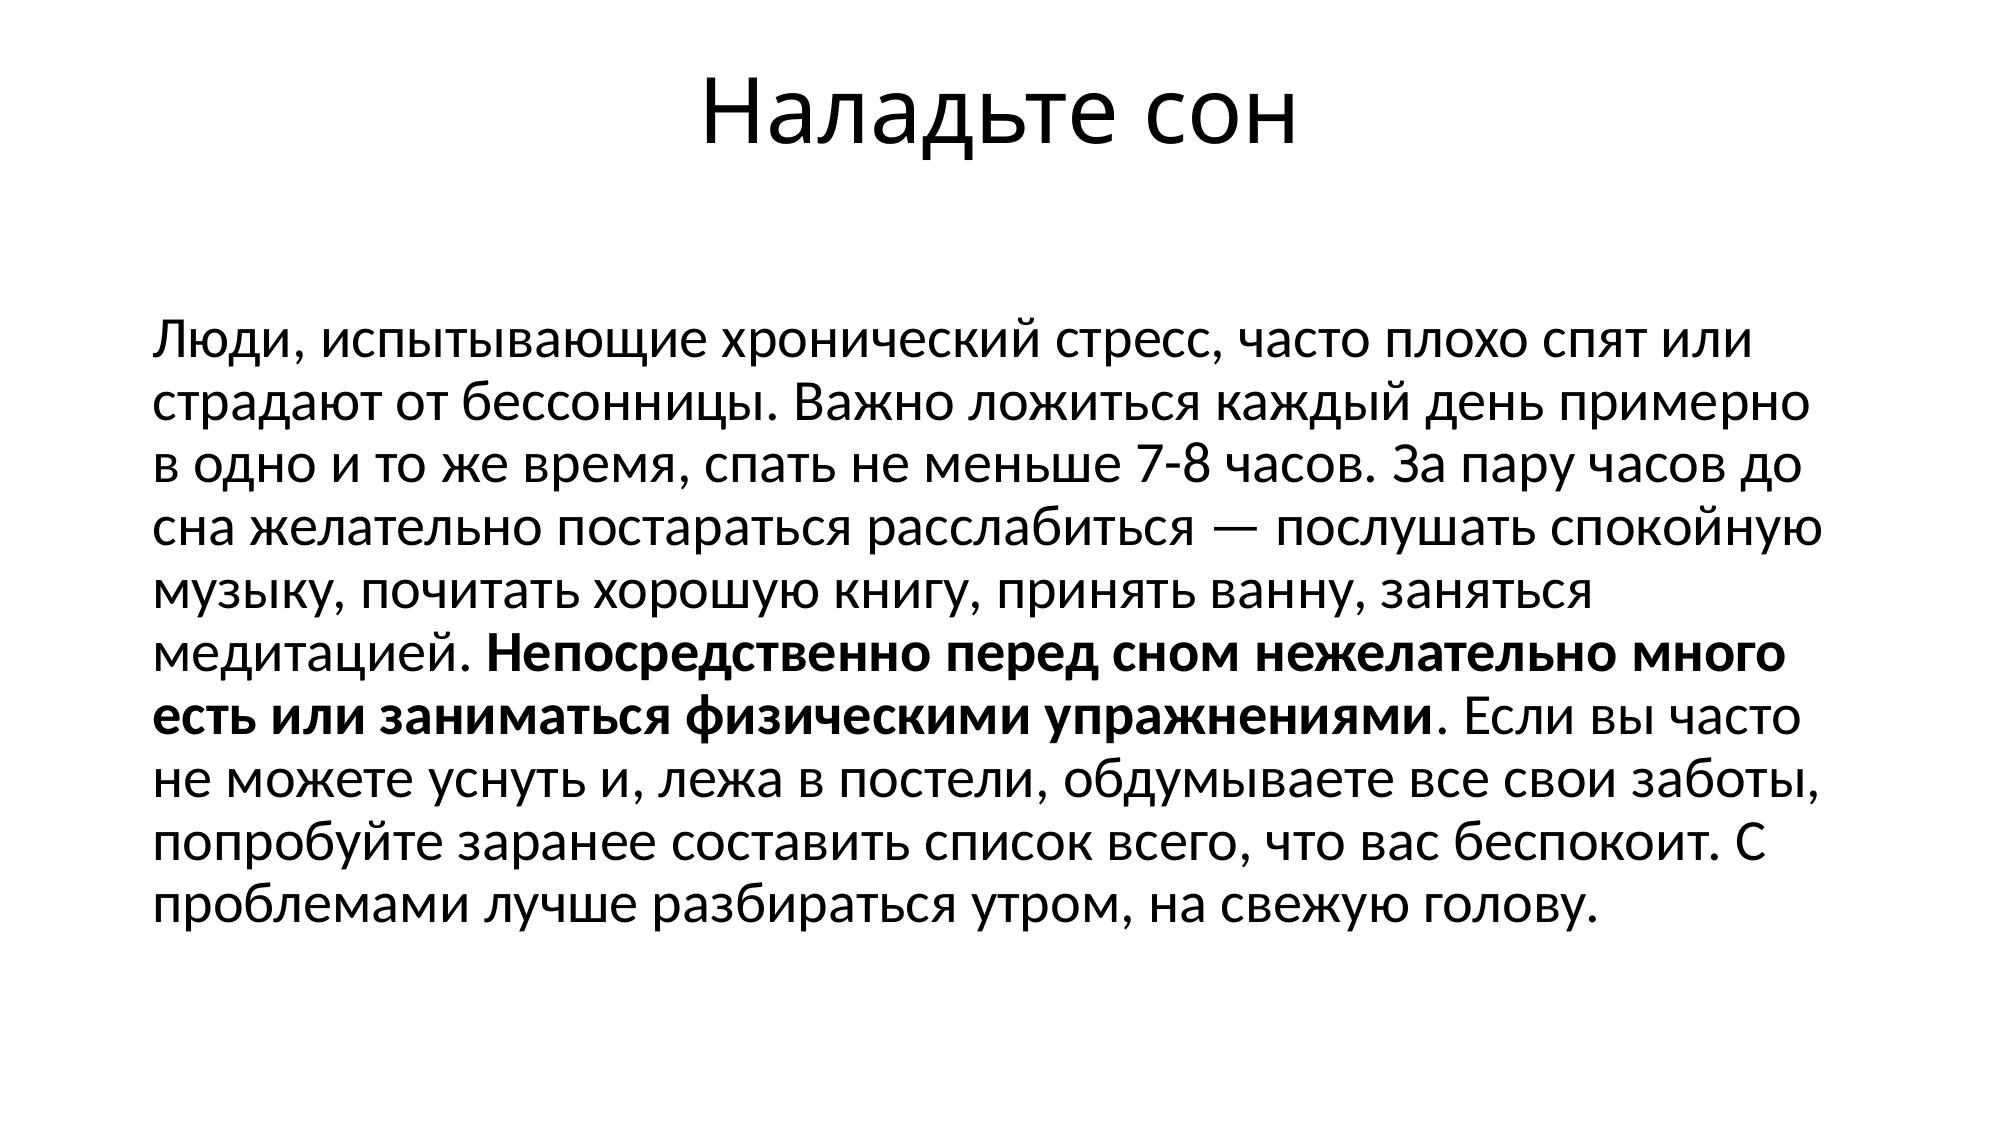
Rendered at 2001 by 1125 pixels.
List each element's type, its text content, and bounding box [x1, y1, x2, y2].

list Люди, испытывающие хронический стресс, часто плохо спят или страдают от бессонницы. Важно ложиться каждый день примерно в одно и то же время, спать не меньше 7-8 часов. За пару часов до сна желательно постараться расслабиться — послушать спокойную музыку, почитать хорошую книгу, принять ванну, заняться медитацией. Непосредственно перед сном нежелательно много есть или заниматься физическими упражнениями. Если вы часто не можете уснуть и, лежа в постели, обдумываете все свои заботы, попробуйте заранее составить список всего, что вас беспокоит. С проблемами лучше разбираться утром, на свежую голову. [137, 299, 1863, 1014]
title Наладьте сон [137, 59, 1863, 278]
